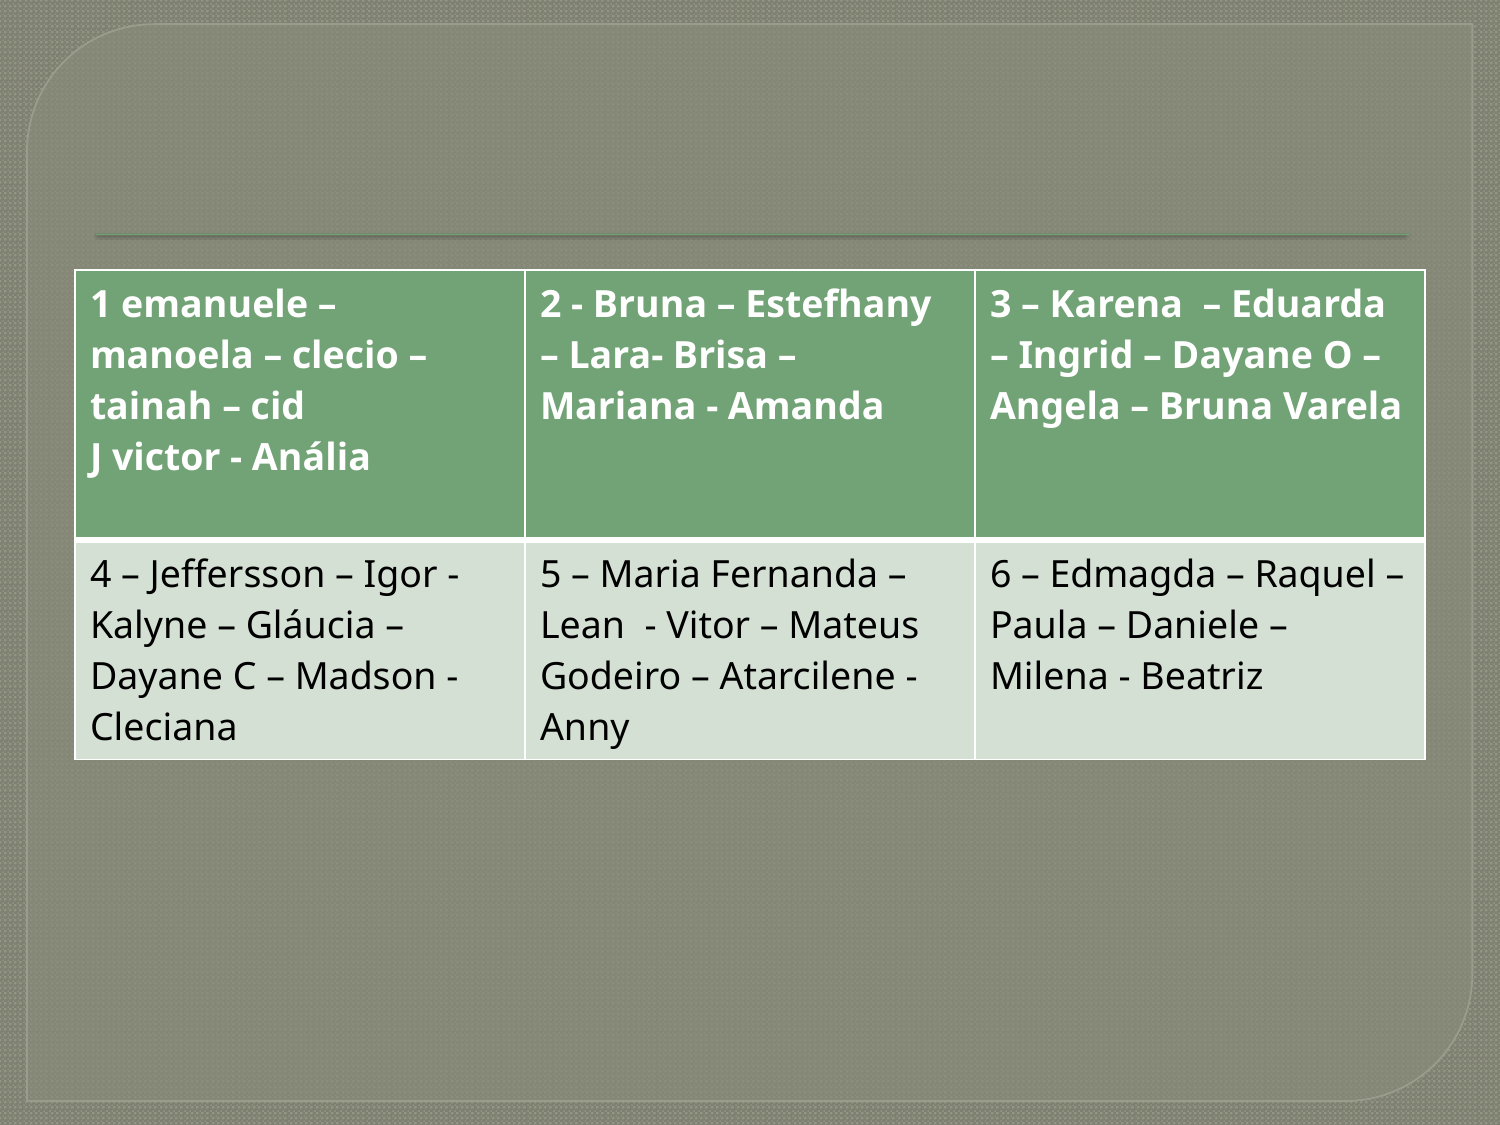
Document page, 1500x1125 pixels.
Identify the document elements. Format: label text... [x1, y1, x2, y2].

table_cell 6 – Edmagda – Raquel – Paula – Daniele – Milena - Beatriz [976, 543, 1424, 759]
table_cell 5 – Maria Fernanda – Lean - Vitor – Mateus Godeiro – Atarcilene - Anny [526, 543, 974, 759]
table_header 1 emanuele – manoela – clecio – tainah – cid J victor - Anália [76, 271, 524, 537]
table_header 2 - Bruna – Estefhany – Lara- Brisa – Mariana - Amanda [526, 271, 974, 537]
table_cell 4 – Jeffersson – Igor - Kalyne – Gláucia – Dayane C – Madson - Cleciana [76, 543, 524, 759]
table_header 3 – Karena – Eduarda – Ingrid – Dayane O – Angela – Bruna Varela [976, 271, 1424, 537]
